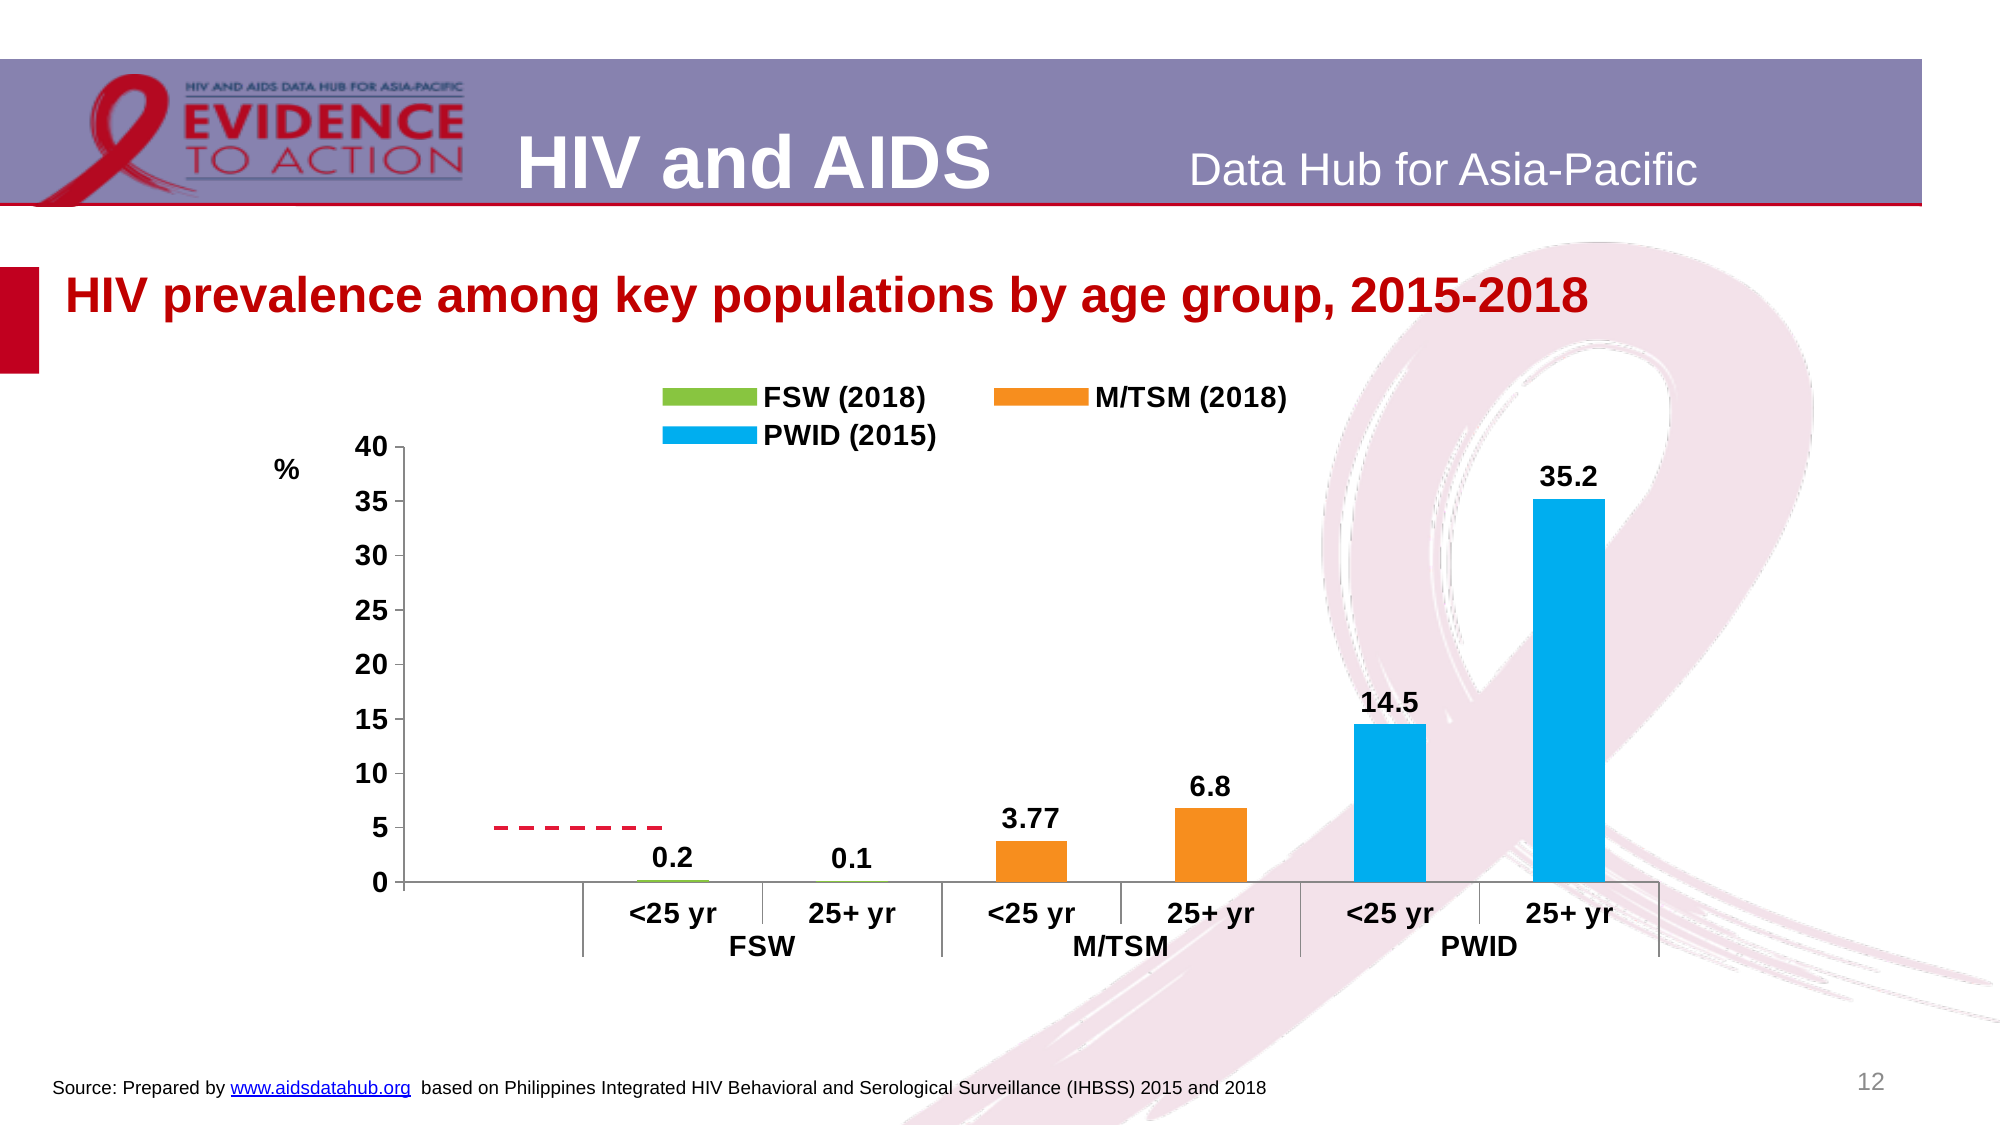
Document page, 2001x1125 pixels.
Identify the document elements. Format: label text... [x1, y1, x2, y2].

chart [262, 362, 1688, 976]
title HIV prevalence among key populations by age group, 2015-2018 [50, 254, 1688, 338]
slide_number 12 [1781, 1042, 1900, 1103]
text_box Source: Prepared by www.aidsdatahub.org based on Philippines Integrated HIV Behavioral and Serological Surveillance (IHBSS) 2015 and 2018 [37, 1068, 1359, 1125]
picture [11, 74, 469, 207]
picture [706, 181, 2000, 1125]
